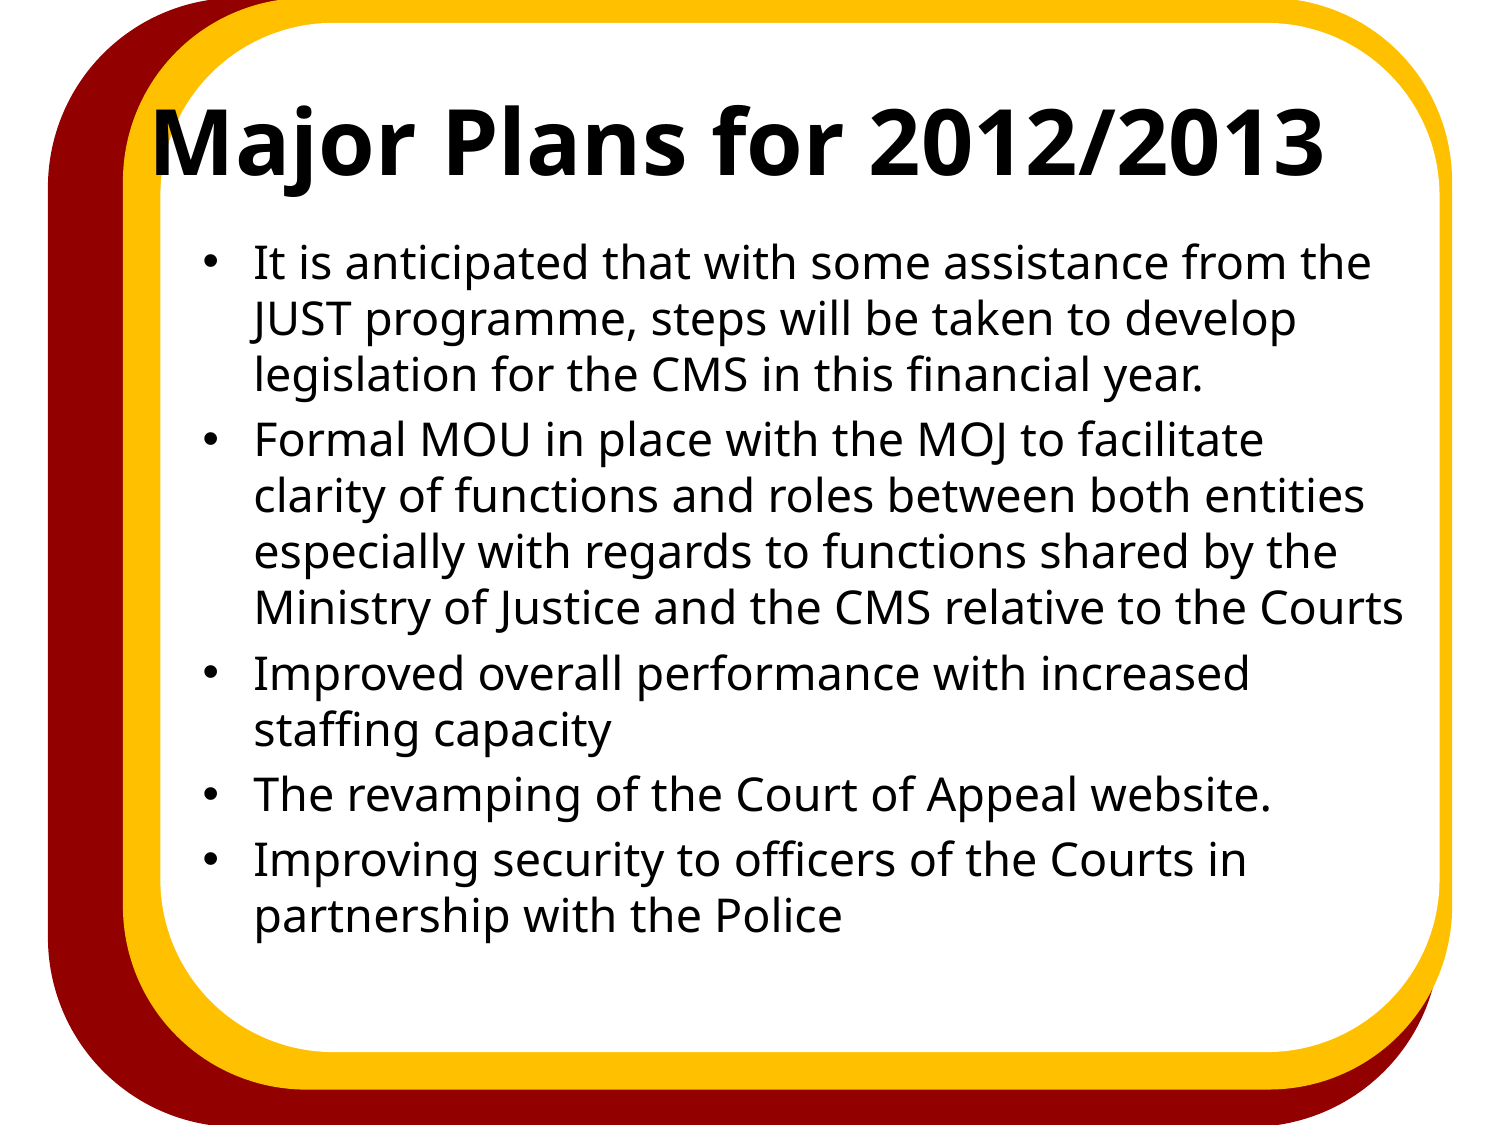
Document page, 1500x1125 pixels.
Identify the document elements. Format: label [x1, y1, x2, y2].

text_box [49, 0, 1451, 1125]
